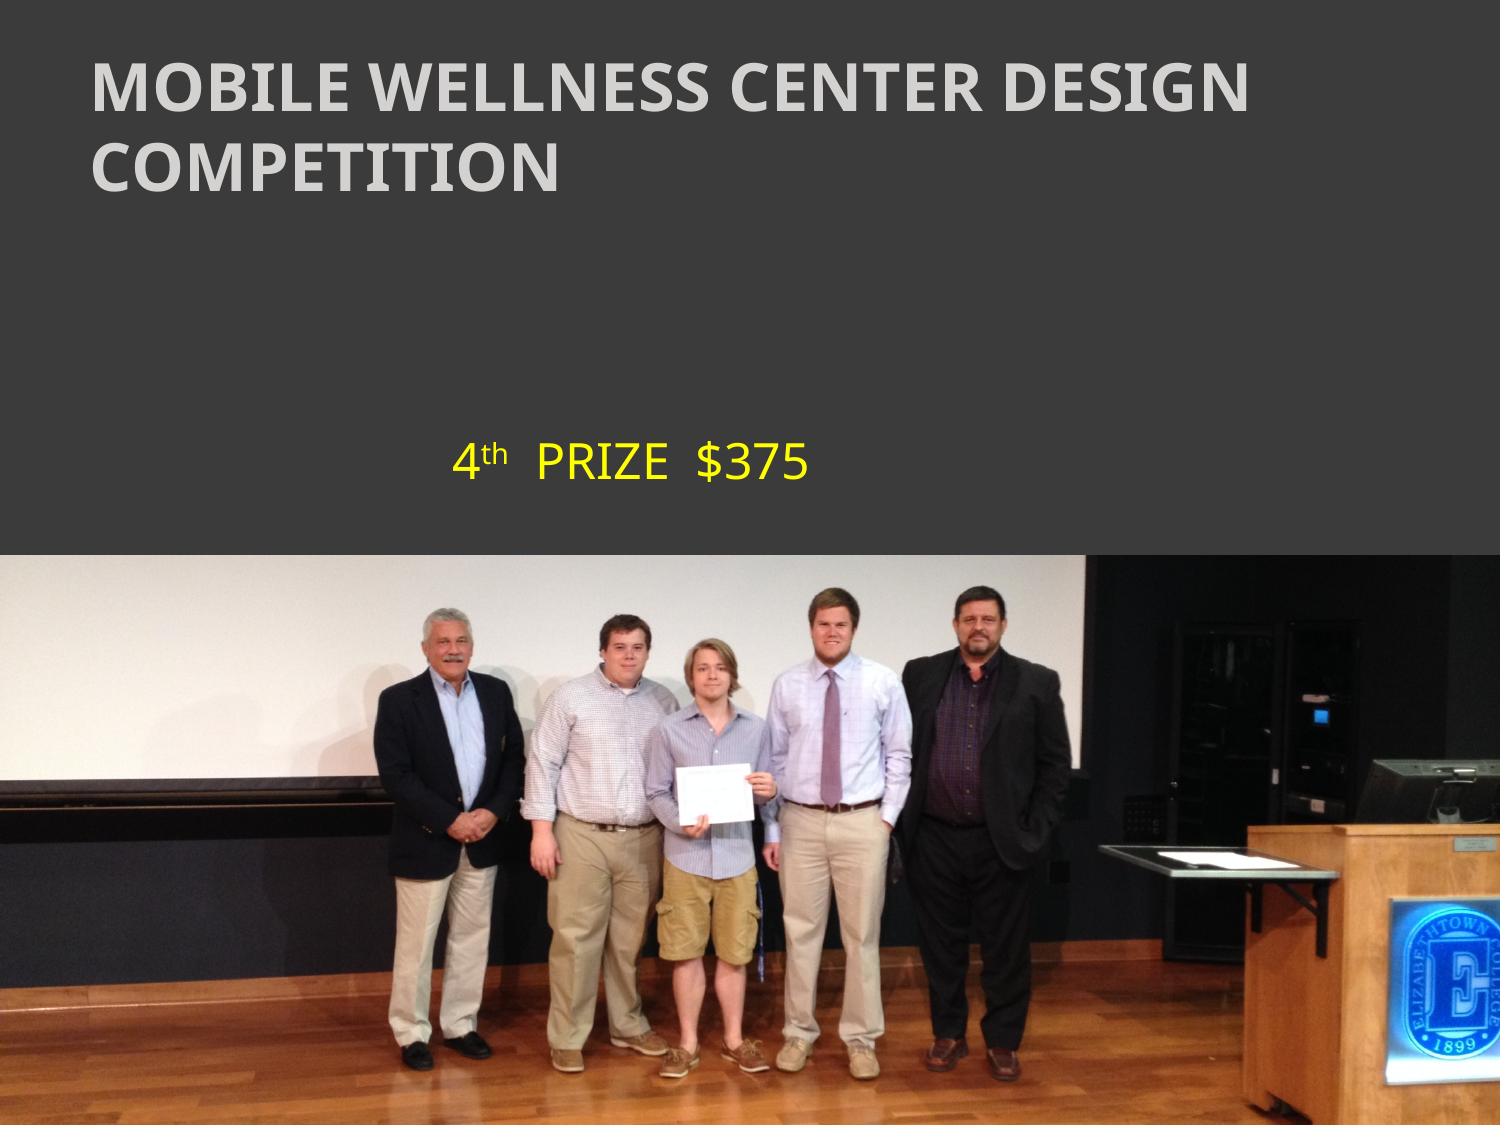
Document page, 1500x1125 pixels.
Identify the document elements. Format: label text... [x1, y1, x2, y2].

text_box Mobile Wellness Center Design Competition [75, 37, 1437, 213]
picture [0, 555, 1500, 1125]
list 4th PRIZE $375 [437, 237, 1450, 553]
